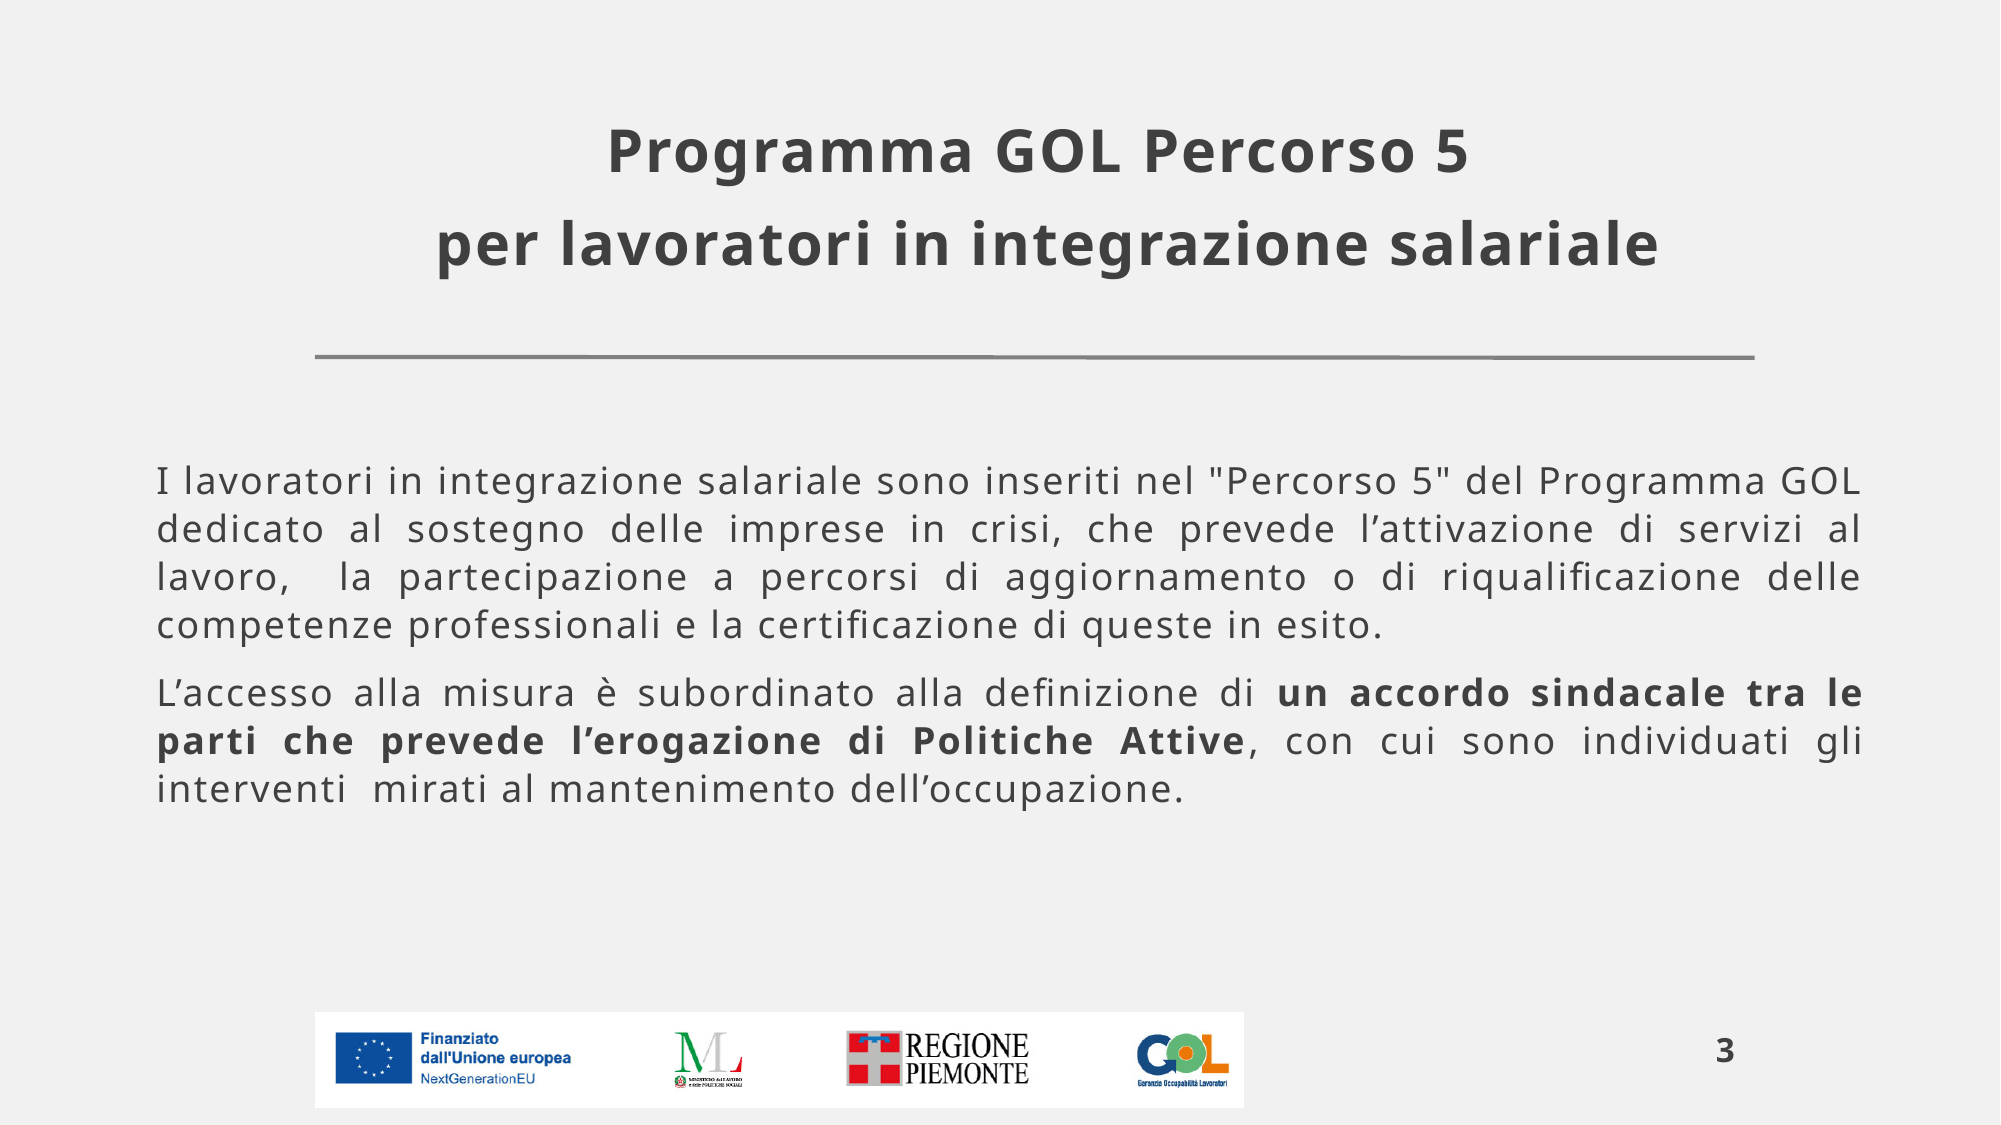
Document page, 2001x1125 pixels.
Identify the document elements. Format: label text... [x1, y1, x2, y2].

picture [315, 1012, 1244, 1108]
title Programma GOL Percorso 5 per lavoratori in integrazione salariale [270, 72, 1827, 293]
list I lavoratori in integrazione salariale sono inseriti nel "Percorso 5" del Programma GOL dedicato al sostegno delle imprese in crisi, che prevede l’attivazione di servizi al lavoro, la partecipazione a percorsi di aggiornamento o di riqualificazione delle competenze professionali e la certificazione di queste in esito. L’accesso alla misura è subordinato alla definizione di un accordo sindacale tra le parti che prevede l’erogazione di Politiche Attive, con cui sono individuati gli interventi mirati al mantenimento dell’occupazione. [138, 435, 1884, 978]
slide_number 3 [1558, 1014, 1753, 1090]
